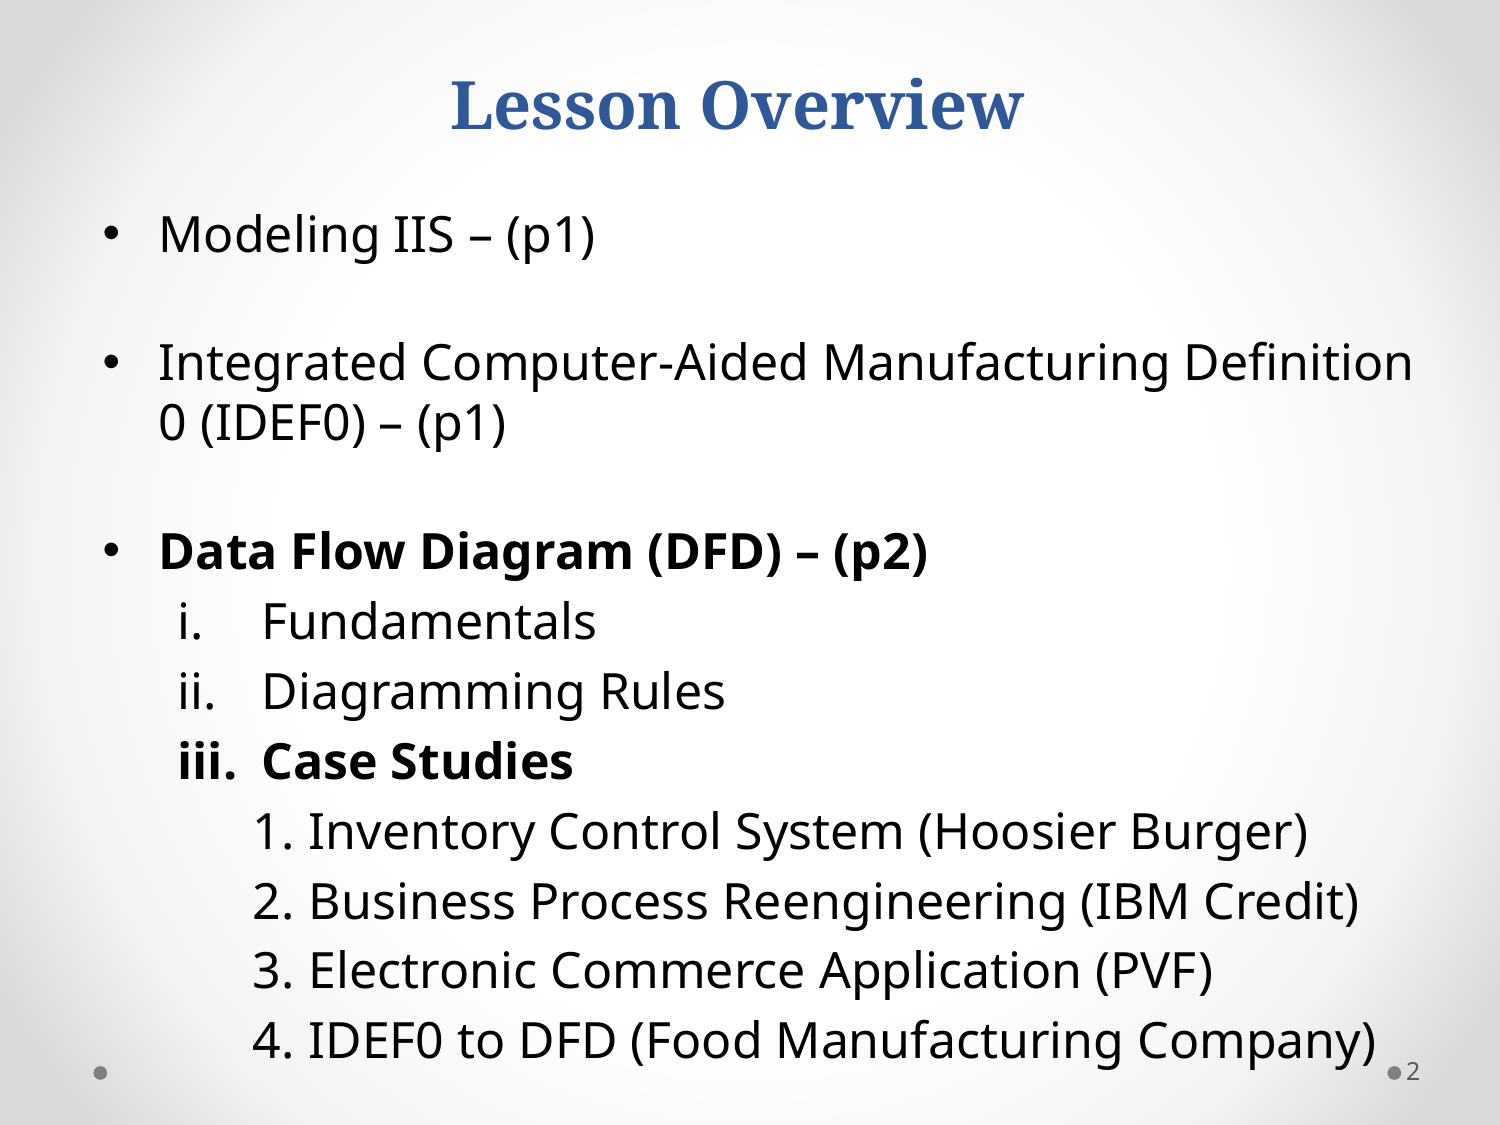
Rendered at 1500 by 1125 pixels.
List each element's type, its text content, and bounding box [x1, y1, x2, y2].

slide_number 2 [1401, 1042, 1494, 1103]
title Lesson Overview [62, 50, 1413, 150]
picture [0, 0, 1500, 1125]
list Modeling IIS – (p1) Integrated Computer-Aided Manufacturing Definition 0 (IDEF0) – (p1) Data Flow Diagram (DFD) – (p2) Fundamentals Diagramming Rules Case Studies Inventory Control System (Hoosier Burger) Business Process Reengineering (IBM Credit) Electronic Commerce Application (PVF) IDEF0 to DFD (Food Manufacturing Company) [87, 125, 1438, 1125]
